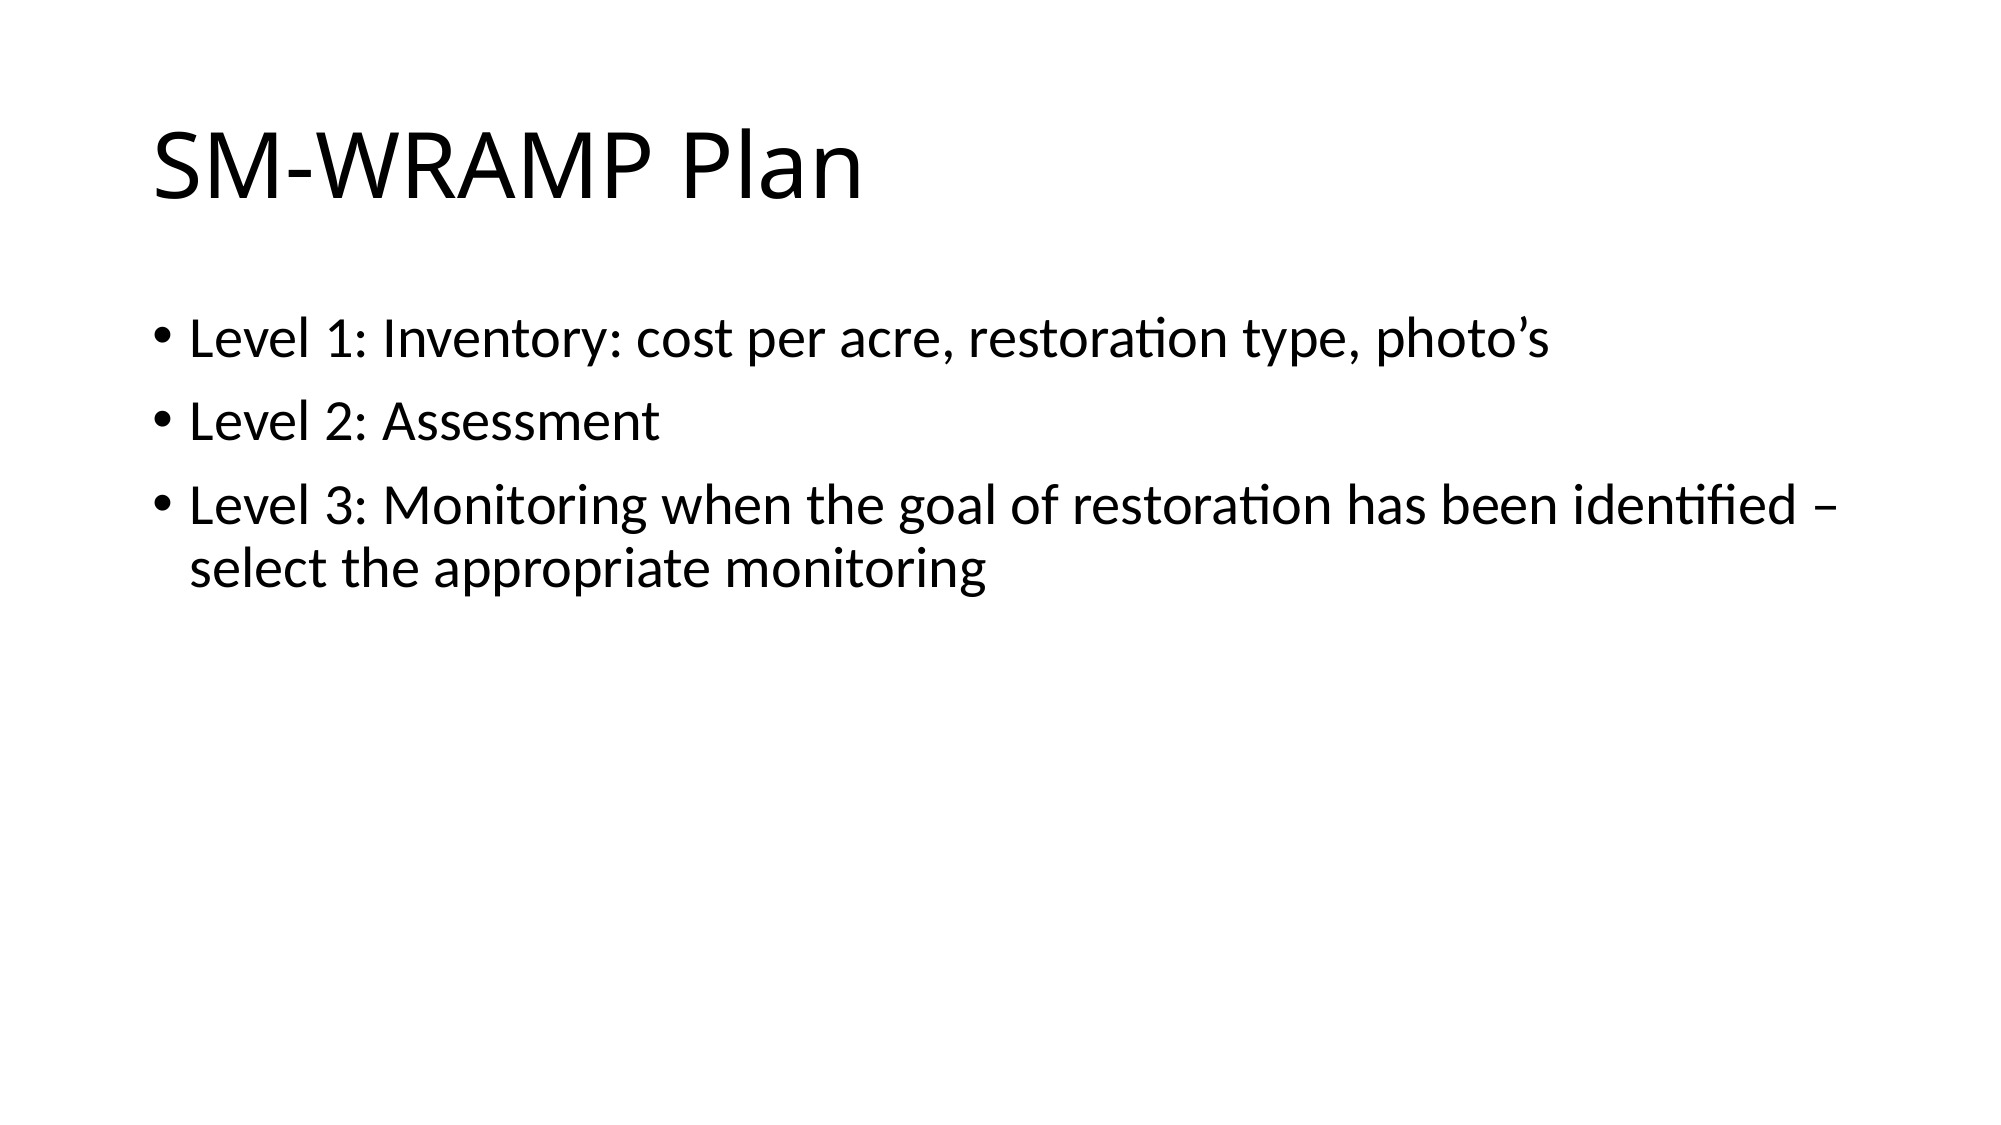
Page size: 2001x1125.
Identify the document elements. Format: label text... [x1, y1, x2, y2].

list Level 1: Inventory: cost per acre, restoration type, photo’s Level 2: Assessment Level 3: Monitoring when the goal of restoration has been identified – select the appropriate monitoring [137, 299, 1863, 1014]
title SM-WRAMP Plan [137, 59, 1863, 278]
